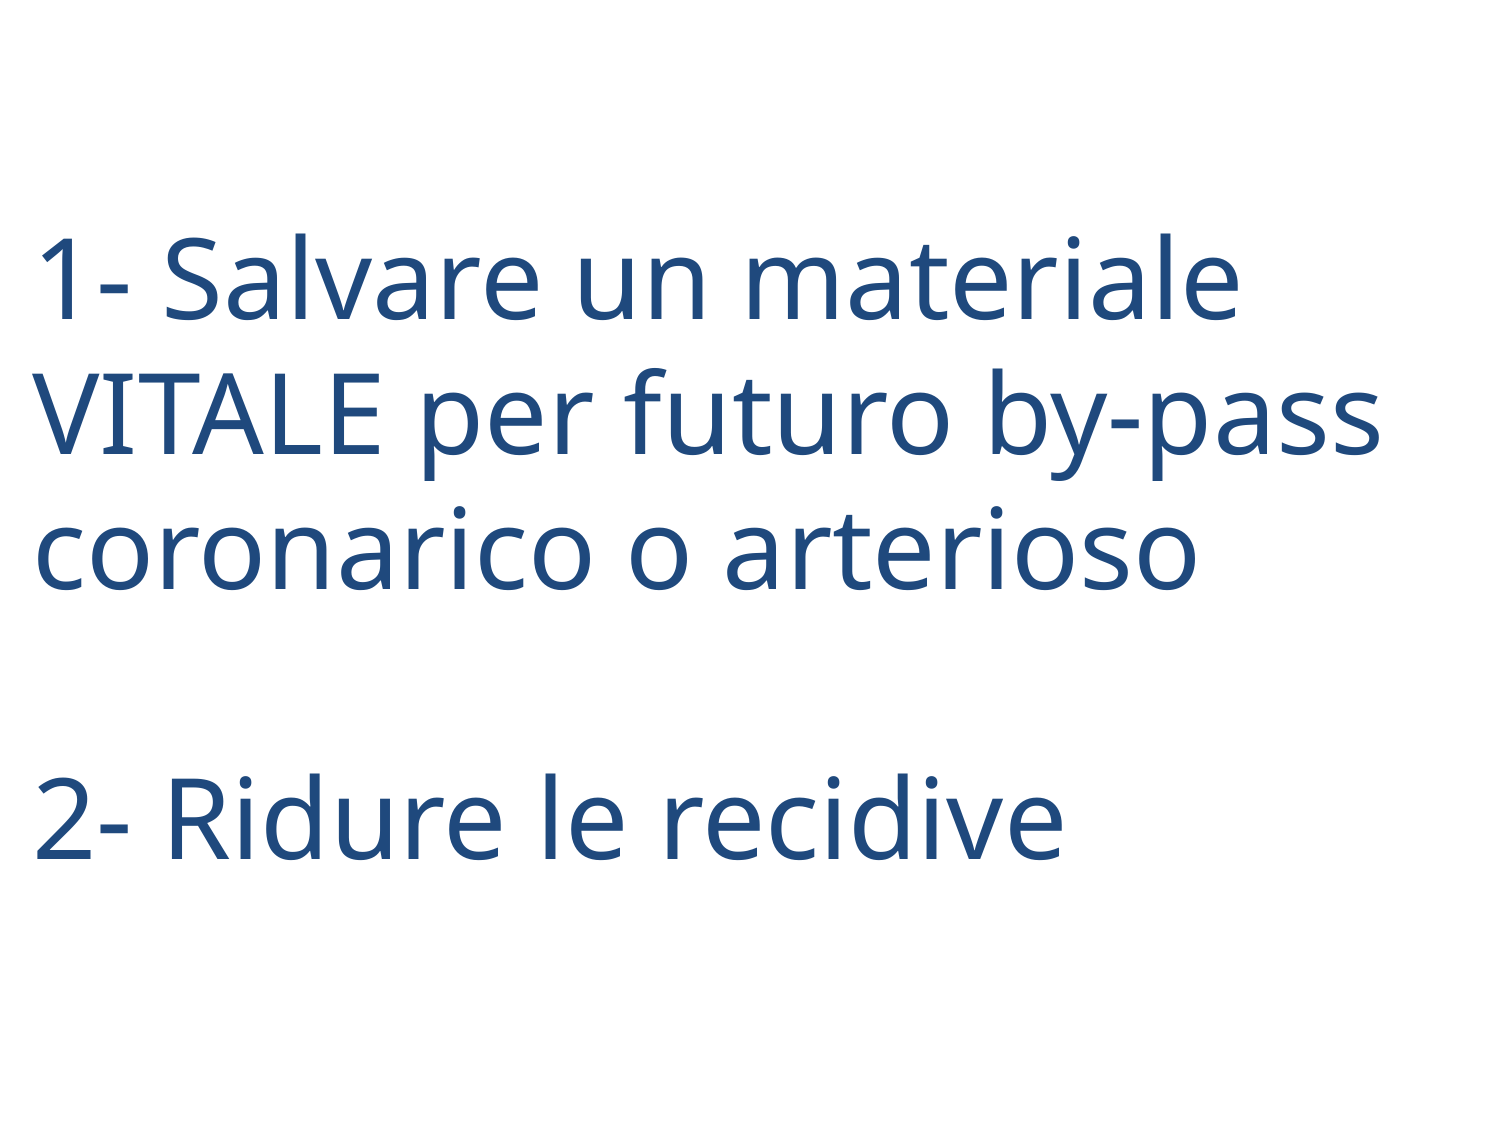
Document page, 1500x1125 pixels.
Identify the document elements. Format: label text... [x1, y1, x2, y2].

text_box 1- Salvare un materiale VITALE per futuro by-pass coronarico o arterioso 2- Ridure le recidive [17, 199, 1500, 890]
